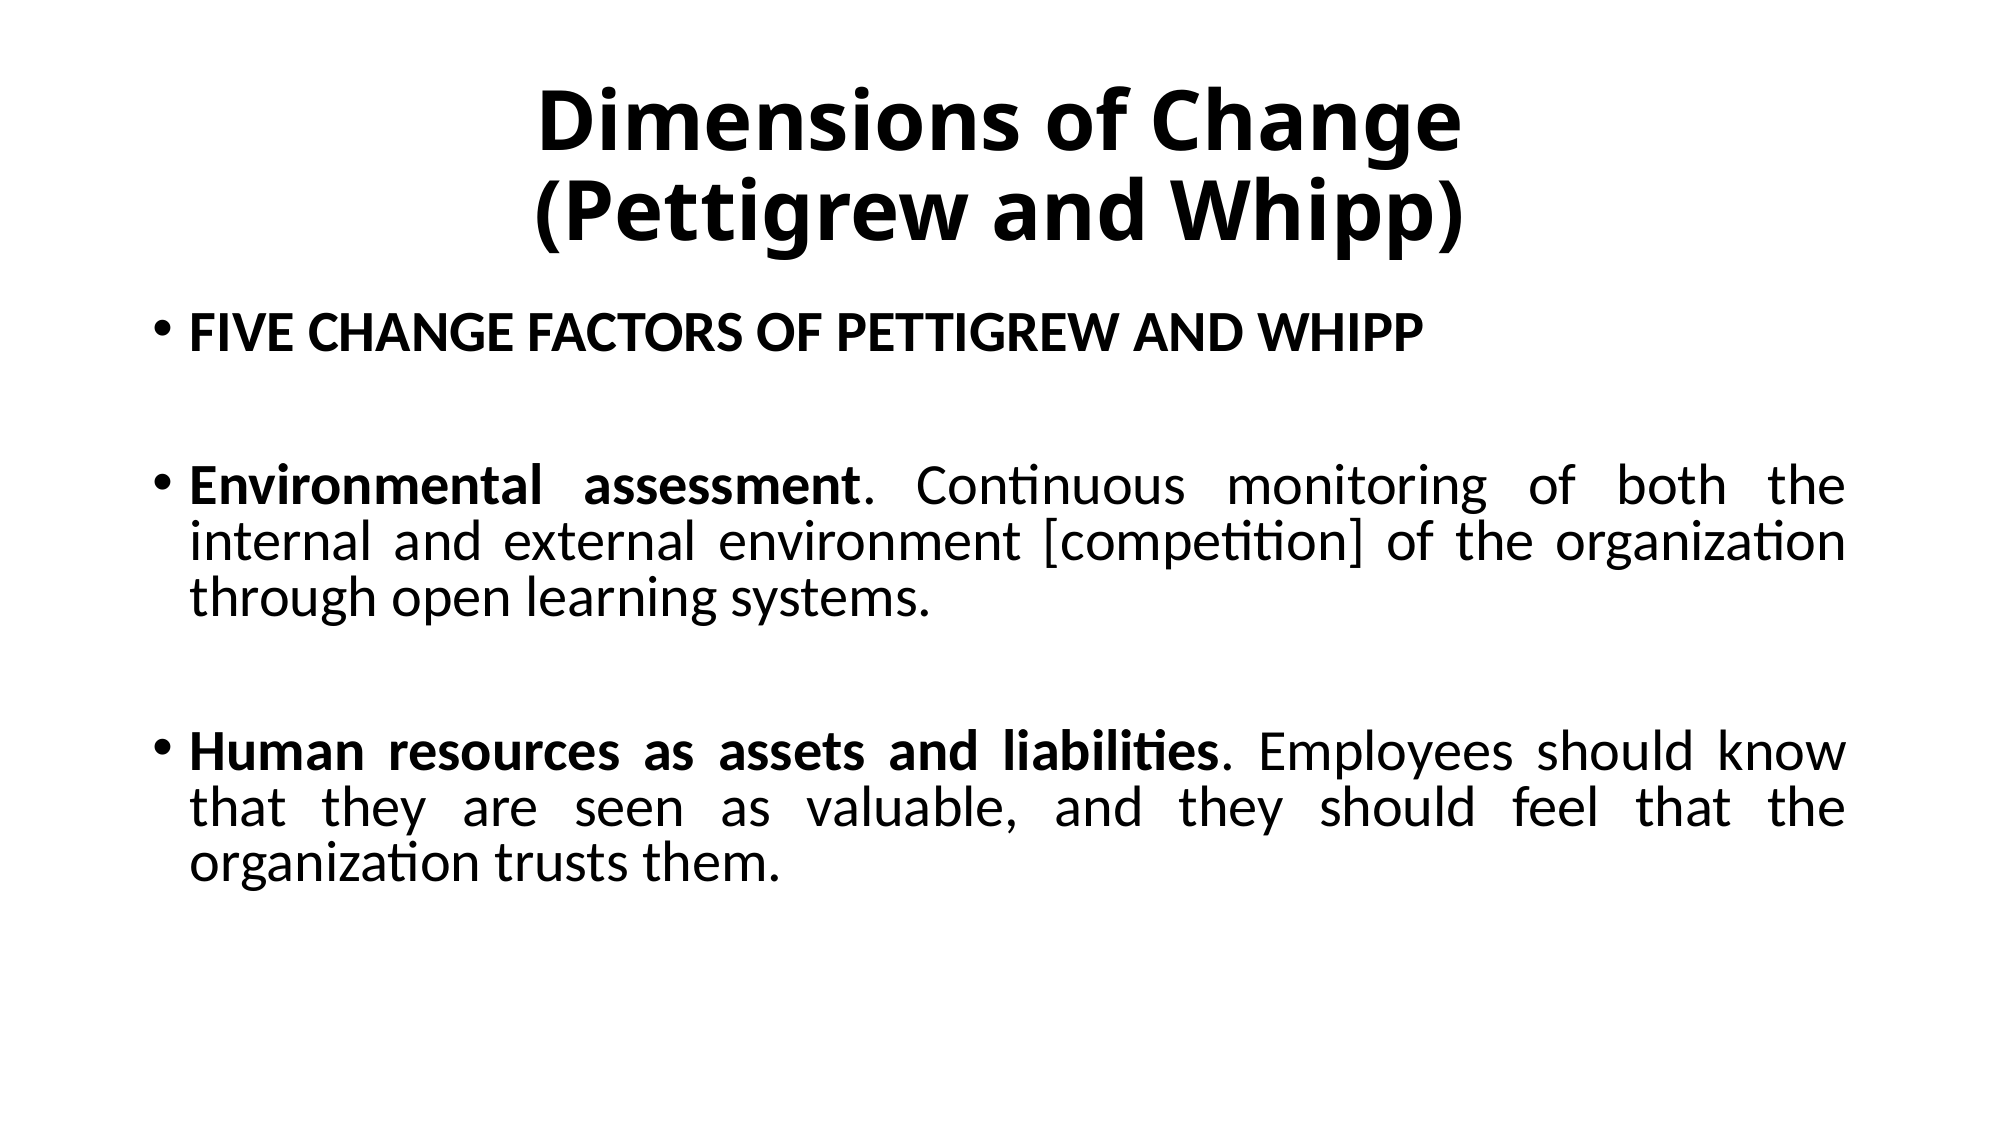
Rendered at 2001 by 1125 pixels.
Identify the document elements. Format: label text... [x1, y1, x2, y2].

title Dimensions of Change (Pettigrew and Whipp) [137, 59, 1863, 278]
list FIVE CHANGE FACTORS OF PETTIGREW AND WHIPP Environmental assessment. Continuous monitoring of both the internal and external environment [competition] of the organization through open learning systems. Human resources as assets and liabilities. Employees should know that they are seen as valuable, and they should feel that the organization trusts them. [137, 299, 1863, 1014]
